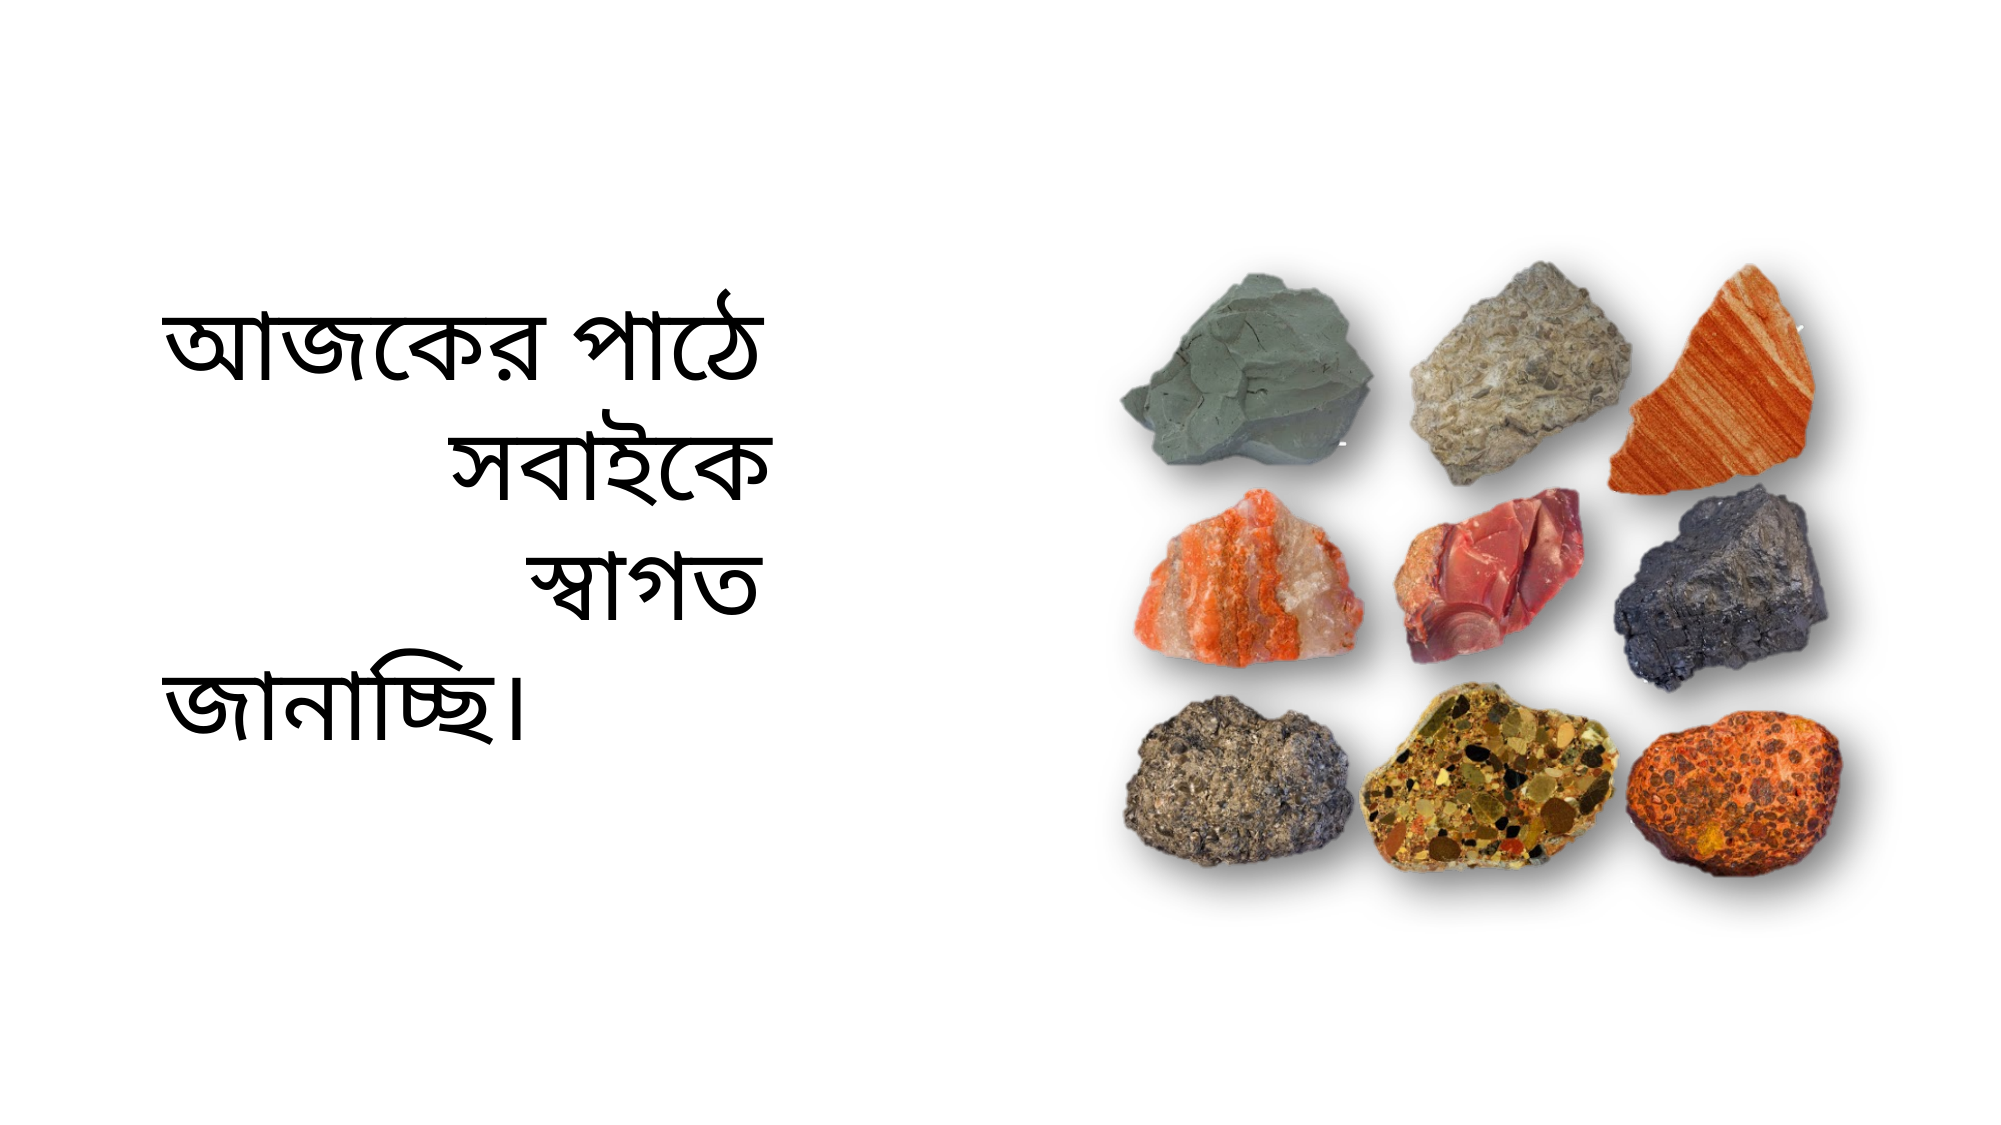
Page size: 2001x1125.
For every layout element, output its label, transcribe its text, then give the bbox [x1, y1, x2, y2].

text_box আজকের পাঠে সবাইকে স্বাগত জানাচ্ছি। [148, 273, 1094, 768]
picture [1108, 251, 1853, 888]
